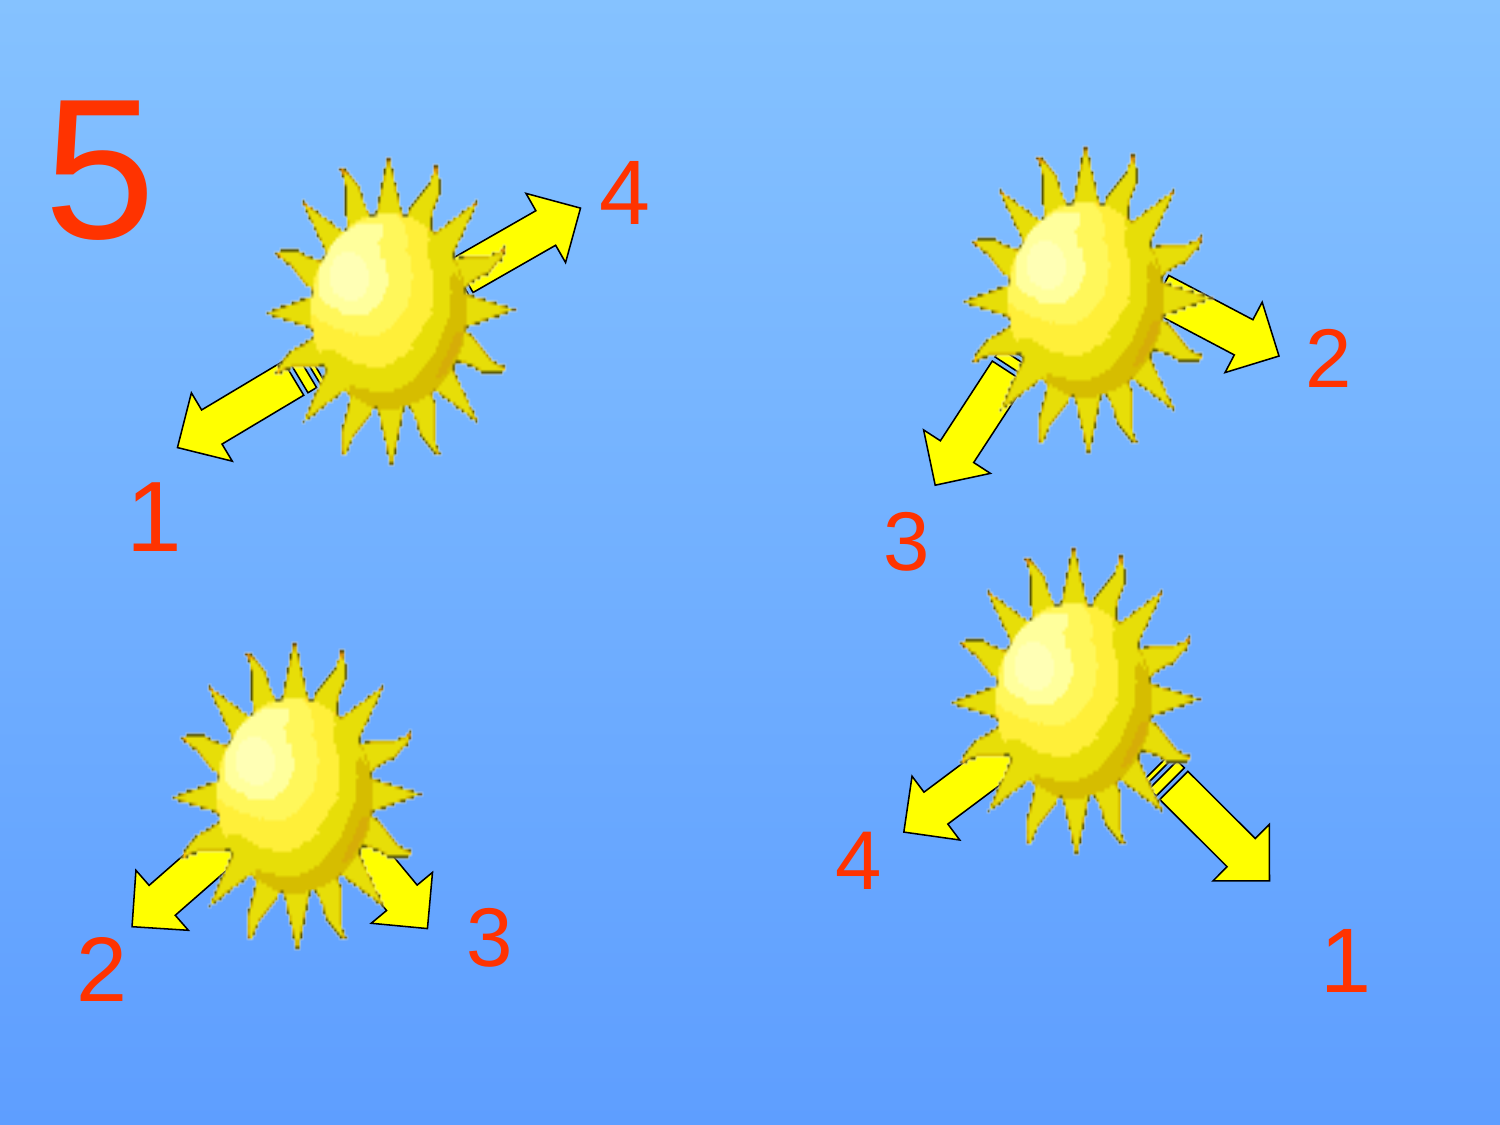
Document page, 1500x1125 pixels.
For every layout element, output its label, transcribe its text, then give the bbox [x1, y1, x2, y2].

text_box [530, 194, 581, 263]
text_box [133, 870, 154, 929]
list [253, 148, 526, 516]
text_box [1216, 799, 1270, 881]
text_box [178, 382, 248, 462]
text_box 2 [61, 902, 143, 1028]
text_box 1 [1305, 893, 1387, 1018]
text_box 4 [820, 798, 895, 914]
text_box [923, 429, 945, 479]
text_box [903, 776, 933, 837]
text_box 3 [451, 875, 528, 991]
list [159, 633, 432, 1000]
text_box 1 [112, 444, 195, 579]
text_box 4 [584, 125, 666, 251]
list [938, 538, 1211, 906]
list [950, 136, 1223, 504]
text_box 3 [868, 479, 945, 595]
text_box 5 [29, 30, 183, 286]
text_box 2 [1290, 296, 1367, 412]
text_box [1227, 302, 1280, 372]
